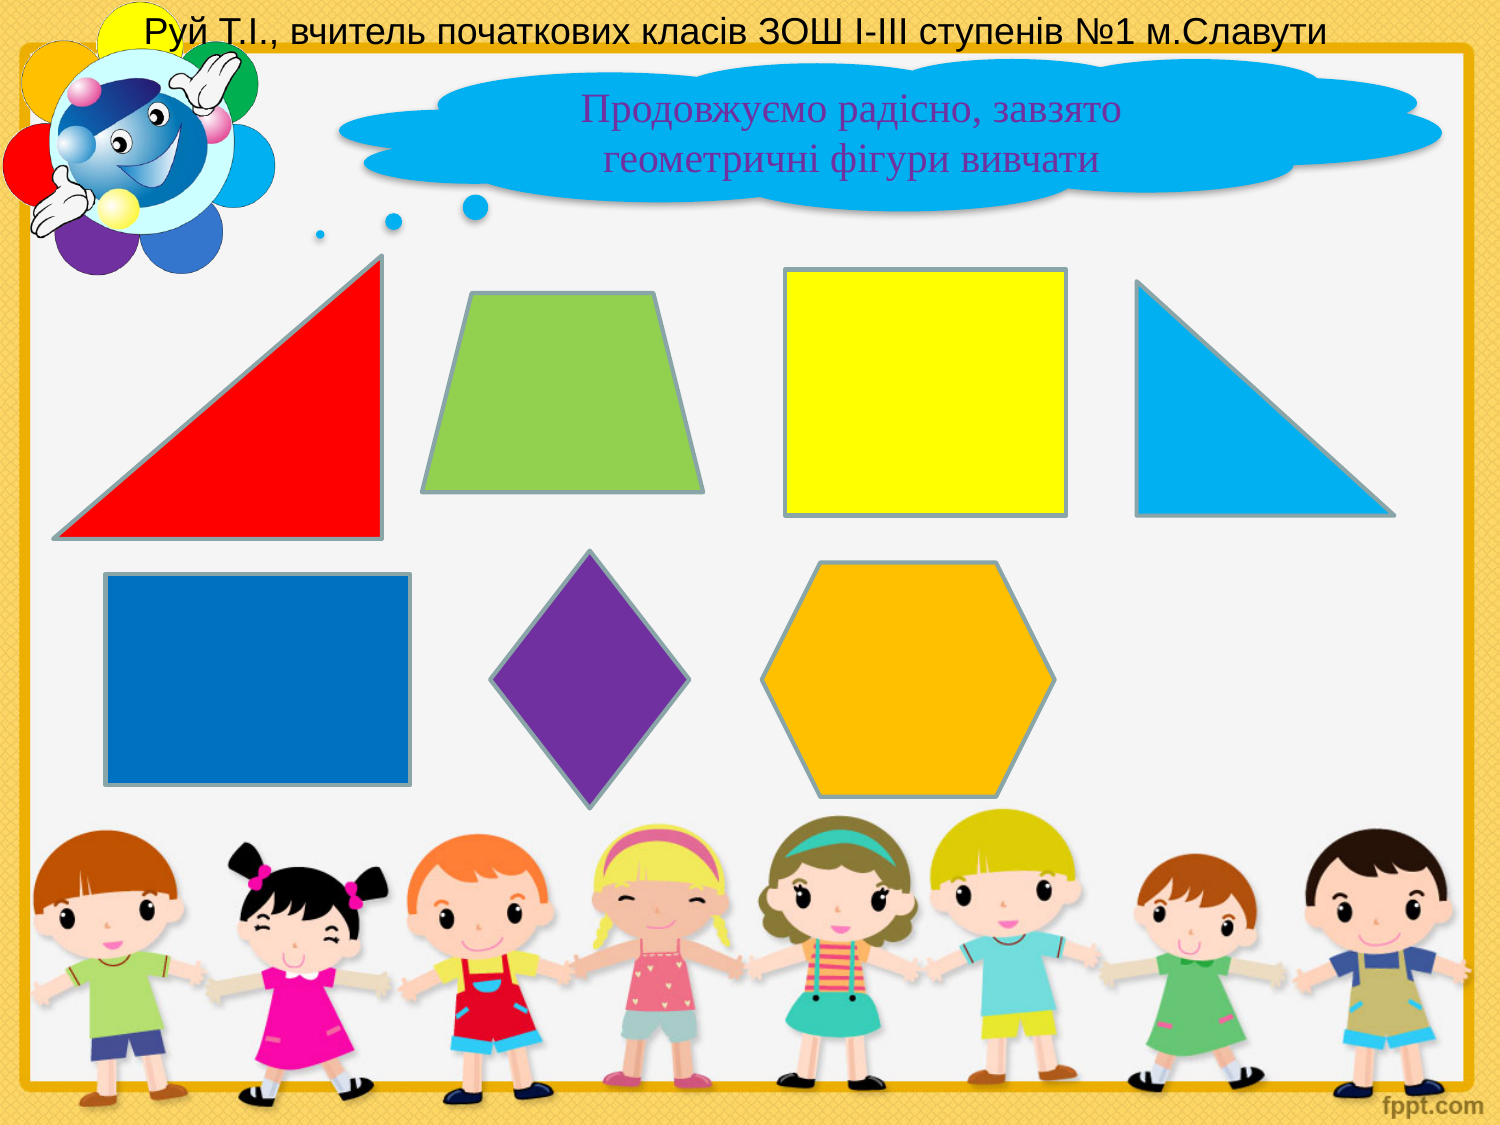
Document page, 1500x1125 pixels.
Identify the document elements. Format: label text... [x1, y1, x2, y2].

text_box [783, 267, 1068, 518]
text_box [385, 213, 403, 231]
text_box [51, 253, 384, 541]
text_box [1134, 279, 1397, 518]
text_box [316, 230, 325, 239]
text_box [759, 560, 1057, 799]
picture [0, 0, 1500, 1125]
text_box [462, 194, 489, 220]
text_box [419, 290, 706, 495]
picture [1063, 60, 1142, 66]
text_box [488, 548, 692, 811]
text_box Продовжуємо радісно, завзято геометричні фігури вивчати [338, 60, 1442, 212]
text_box Руй Т.І., вчитель початкових класів ЗОШ І-ІІІ ступенів №1 м.Славути [279, 0, 1360, 60]
text_box [103, 572, 412, 787]
